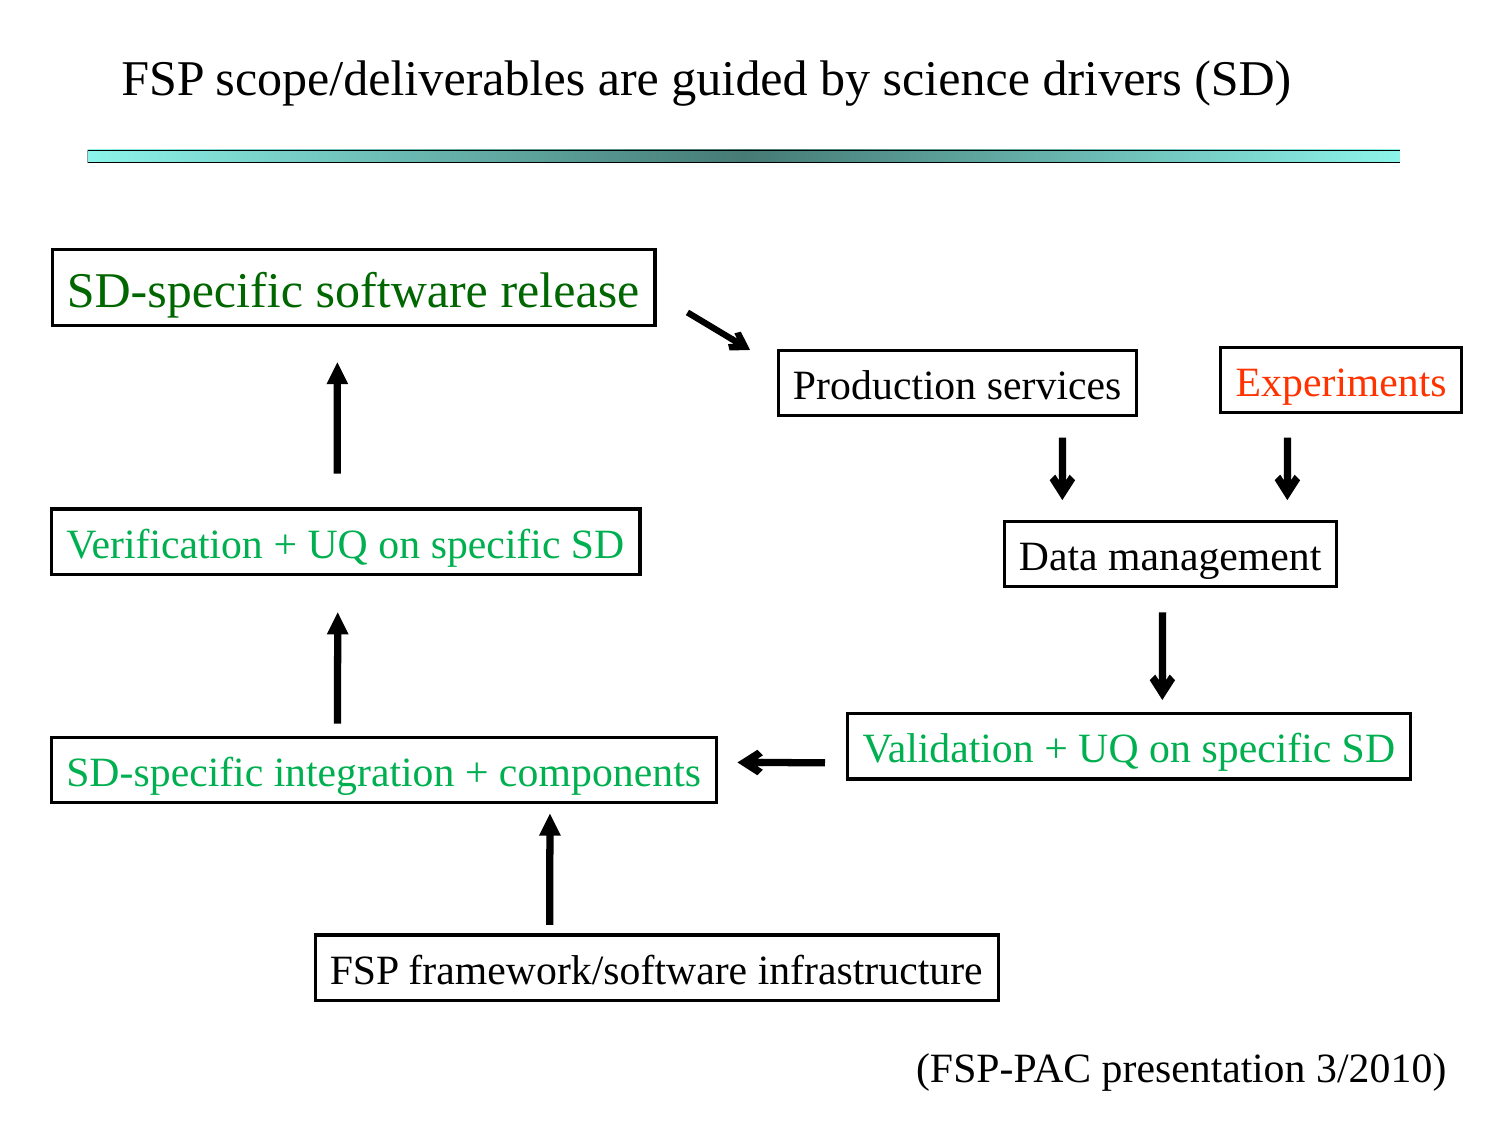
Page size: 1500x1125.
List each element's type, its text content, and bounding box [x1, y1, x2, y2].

text_box (FSP-PAC presentation 3/2010) [901, 1024, 1475, 1100]
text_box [687, 312, 751, 351]
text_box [49, 249, 1463, 1002]
text_box [87, 149, 1400, 163]
text_box FSP scope/deliverables are guided by science drivers (SD) [94, 37, 1338, 113]
